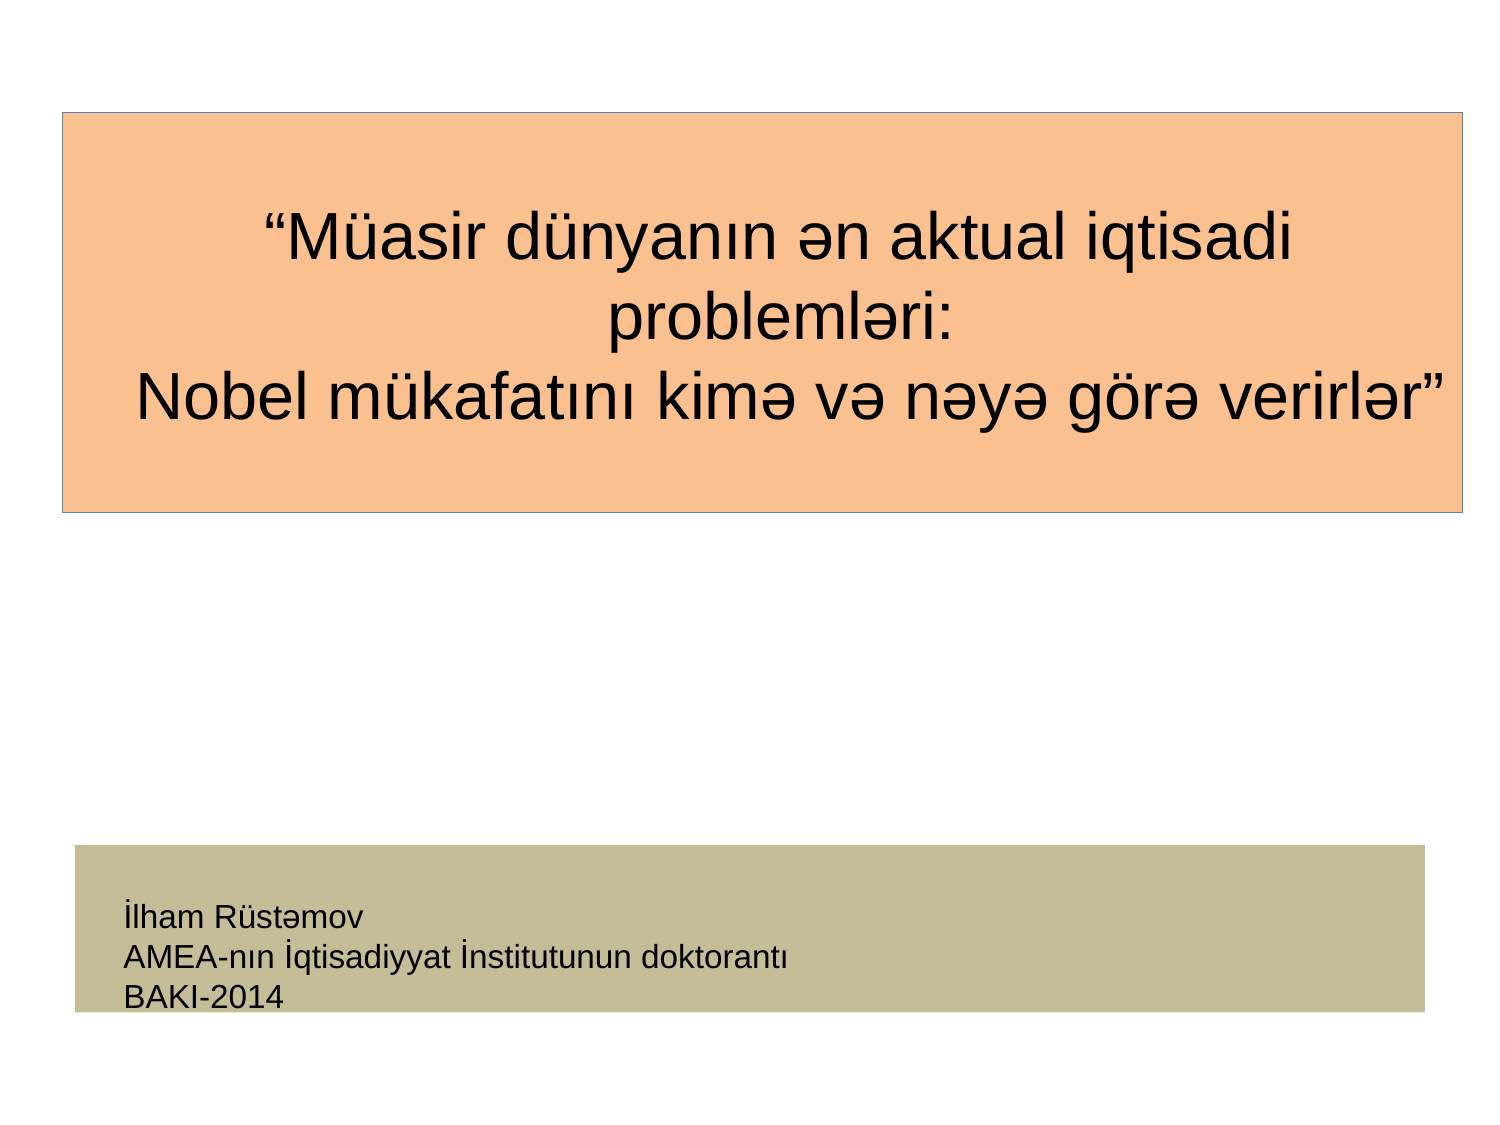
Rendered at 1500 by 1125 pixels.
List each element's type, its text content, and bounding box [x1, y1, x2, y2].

title “Müasir dünyanın ən aktual iqtisadi problemləri: Nobel mükafatını kimə və nəyə görə verirlər” [62, 112, 1463, 513]
list İlham Rüstəmov AMEA-nın İqtisadiyyat İnstitutunun doktorantı BAKI-2014 [75, 845, 1425, 1013]
